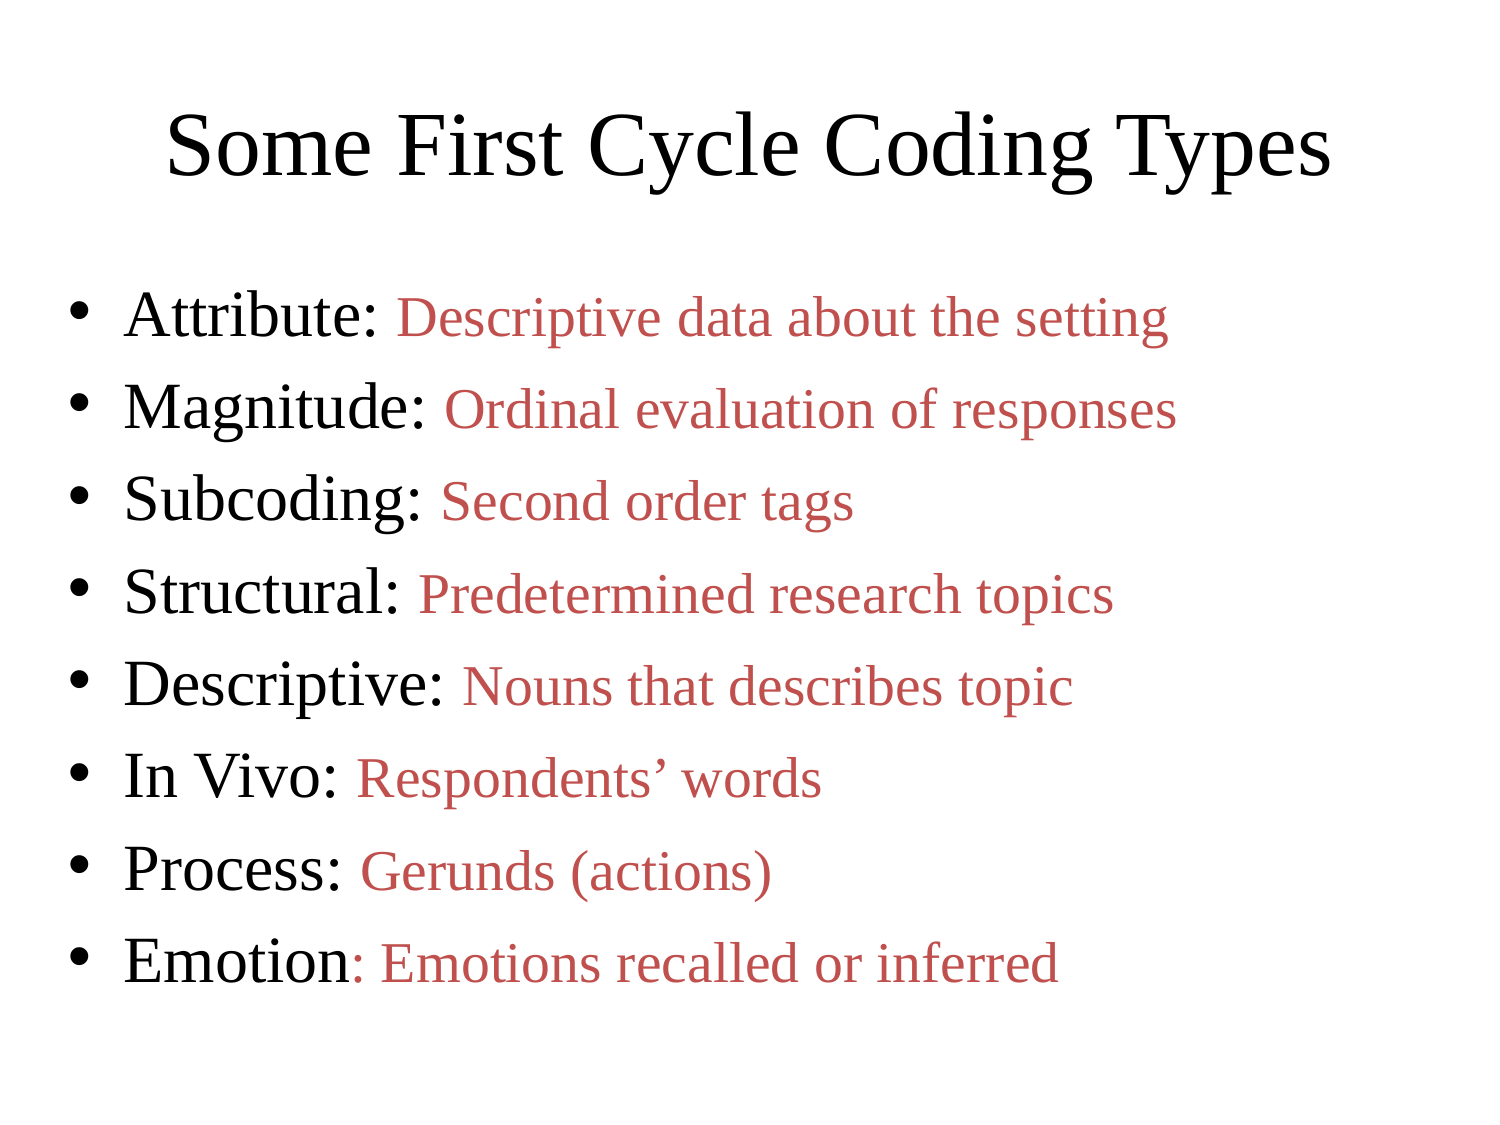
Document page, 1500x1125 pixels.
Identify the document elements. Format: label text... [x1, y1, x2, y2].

title Some First Cycle Coding Types [75, 45, 1425, 233]
list Attribute: Descriptive data about the setting Magnitude: Ordinal evaluation of responses Subcoding: Second order tags Structural: Predetermined research topics Descriptive: Nouns that describes topic In Vivo: Respondents’ words Process: Gerunds (actions) Emotion: Emotions recalled or inferred [52, 262, 1447, 1005]
